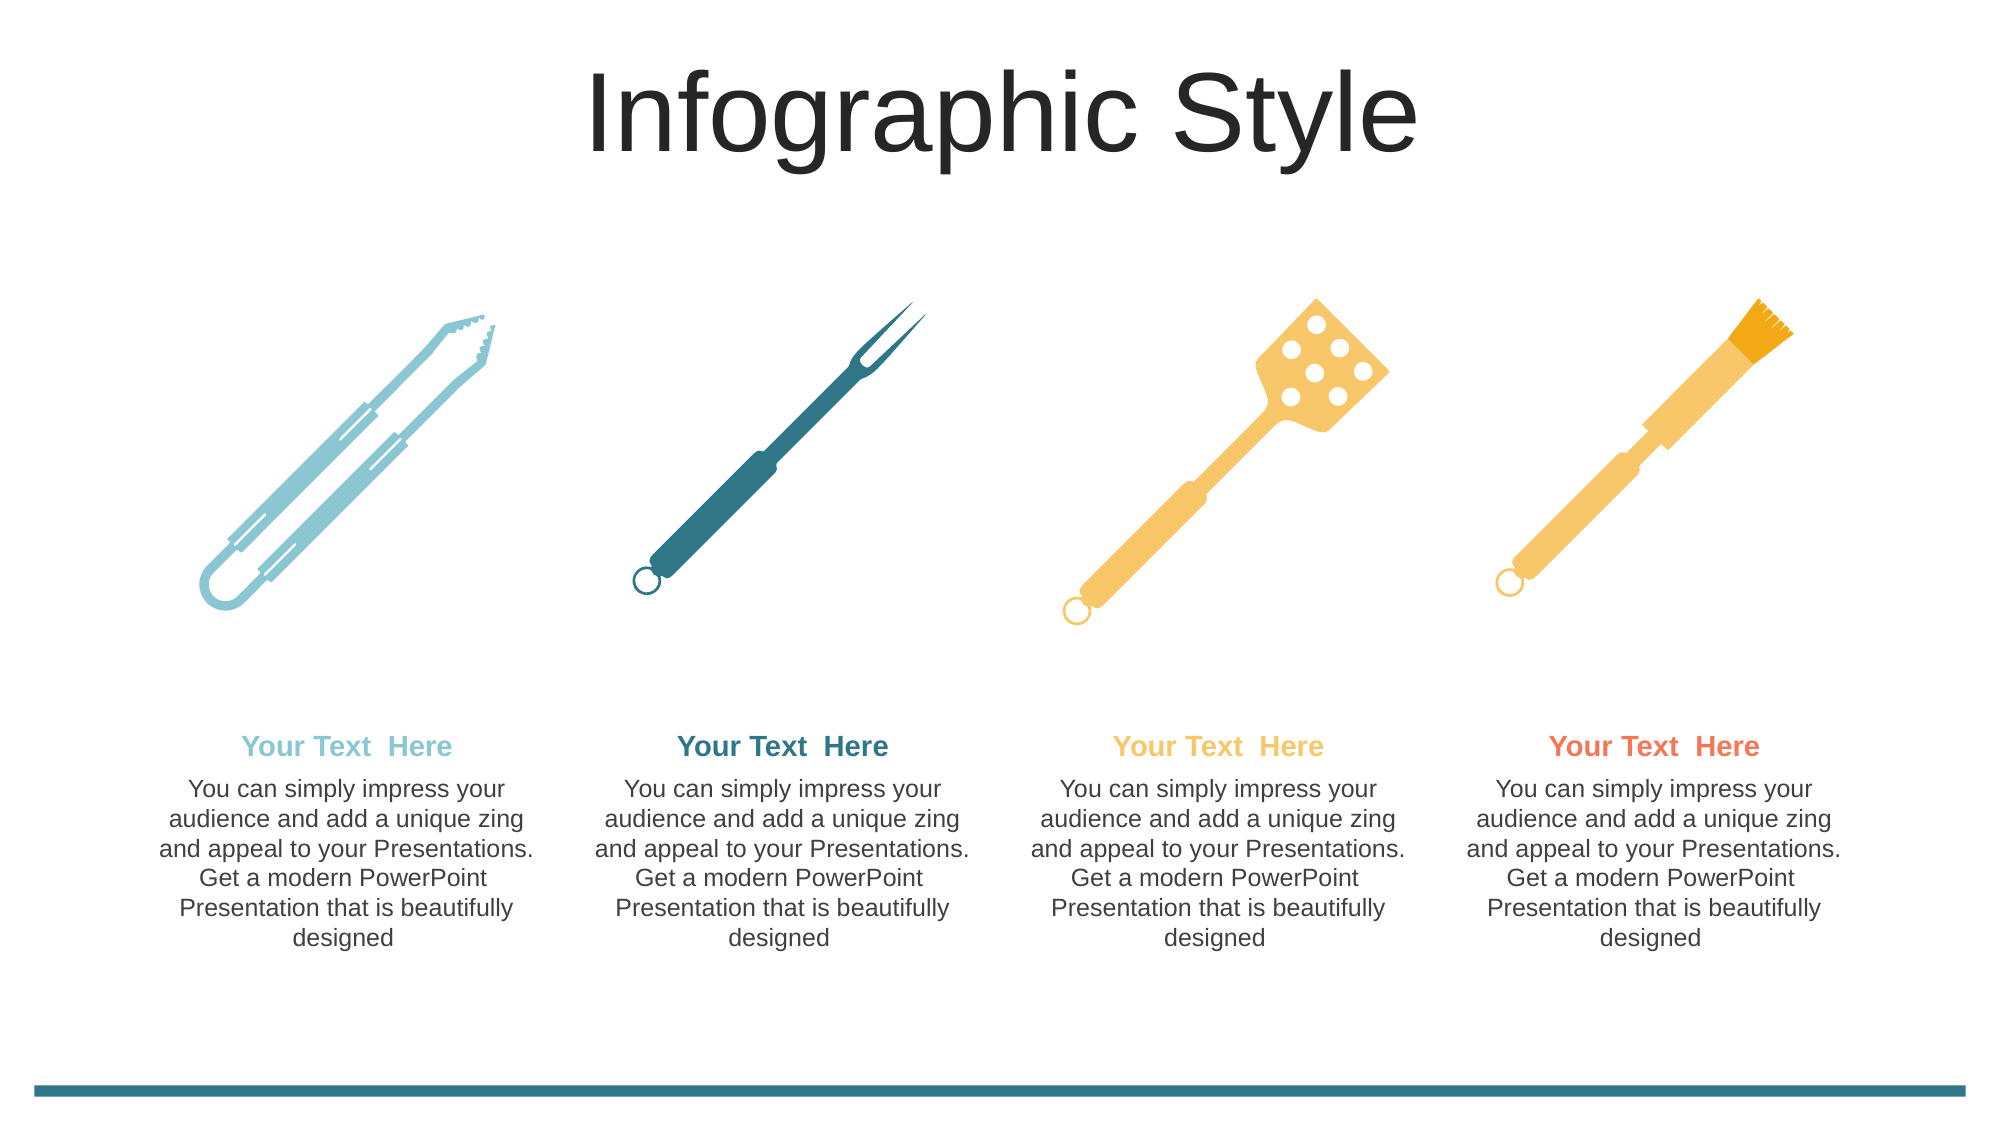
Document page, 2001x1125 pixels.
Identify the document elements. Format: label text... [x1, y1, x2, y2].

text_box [144, 719, 550, 962]
text_box [1062, 298, 1390, 626]
text_box [199, 314, 496, 611]
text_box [1451, 719, 1858, 962]
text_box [1612, 258, 1663, 650]
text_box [1015, 719, 1422, 962]
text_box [580, 719, 986, 962]
list Infographic Style [53, 55, 1952, 175]
text_box [632, 301, 926, 596]
